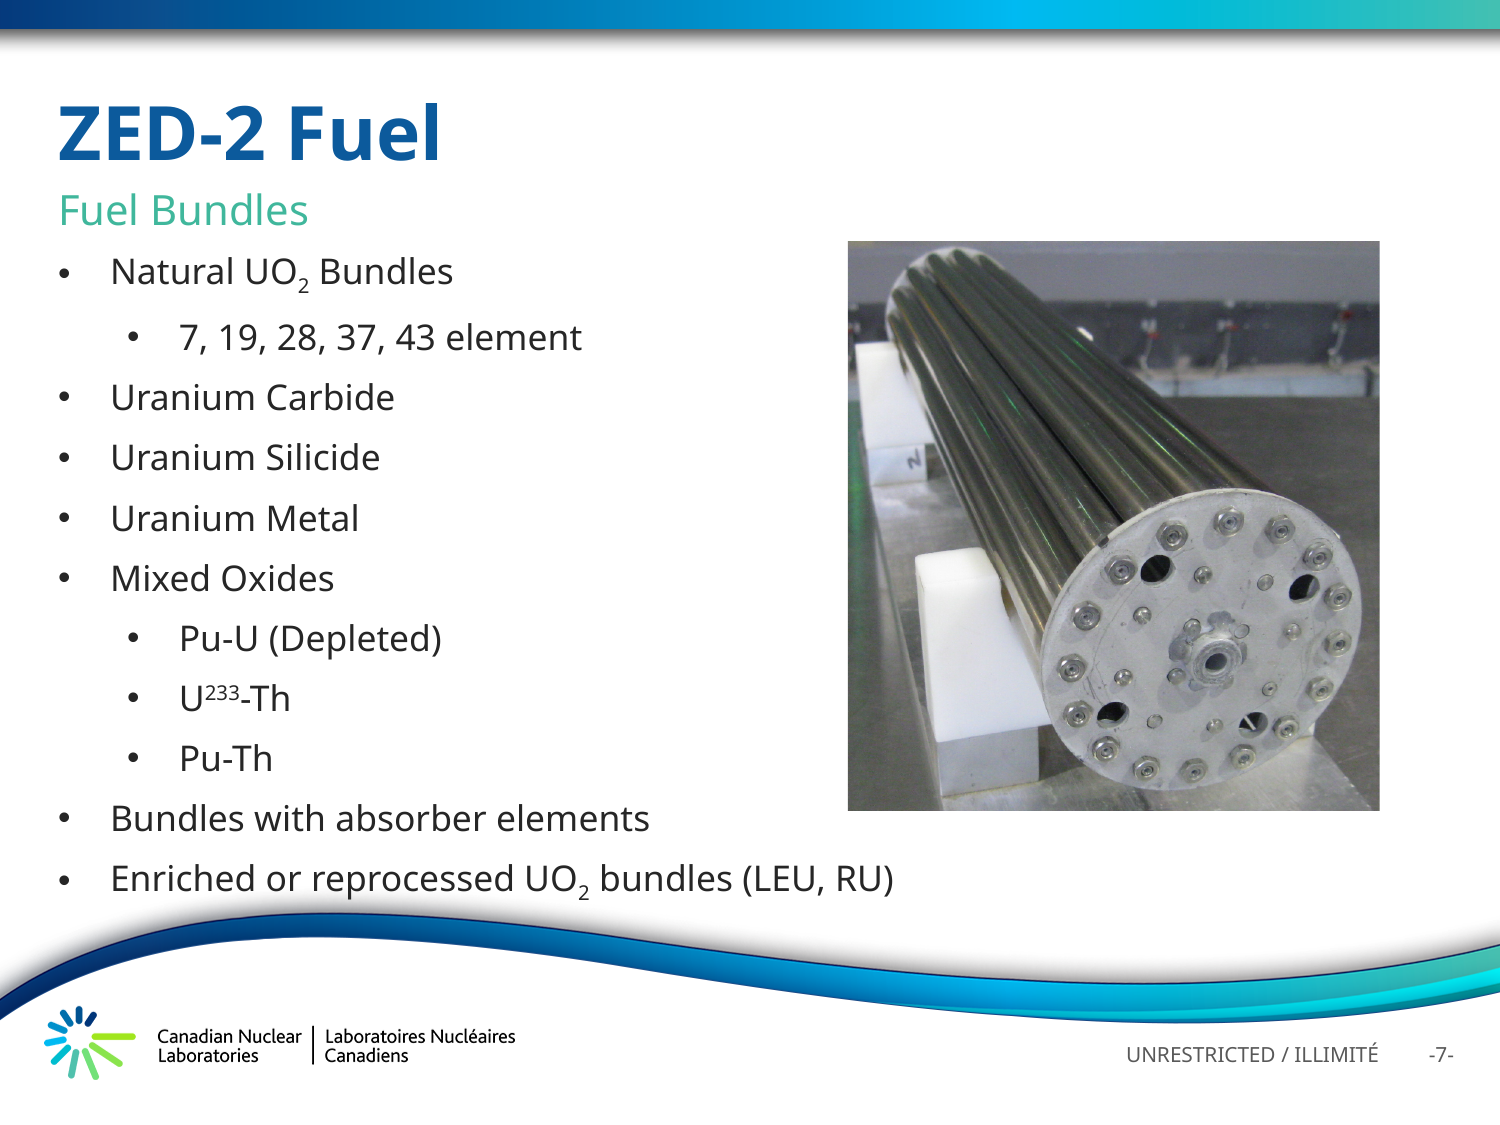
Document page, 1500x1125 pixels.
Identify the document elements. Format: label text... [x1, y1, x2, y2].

picture [0, 0, 1500, 1125]
title ZED-2 Fuel [43, 78, 1455, 176]
list Fuel Bundles [43, 176, 1455, 242]
list Natural UO2 Bundles 7, 19, 28, 37, 43 element Uranium Carbide Uranium Silicide Uranium Metal Mixed Oxides Pu-U (Depleted) U233-Th Pu-Th Bundles with absorber elements Enriched or reprocessed UO2 bundles (LEU, RU) [43, 242, 1455, 913]
